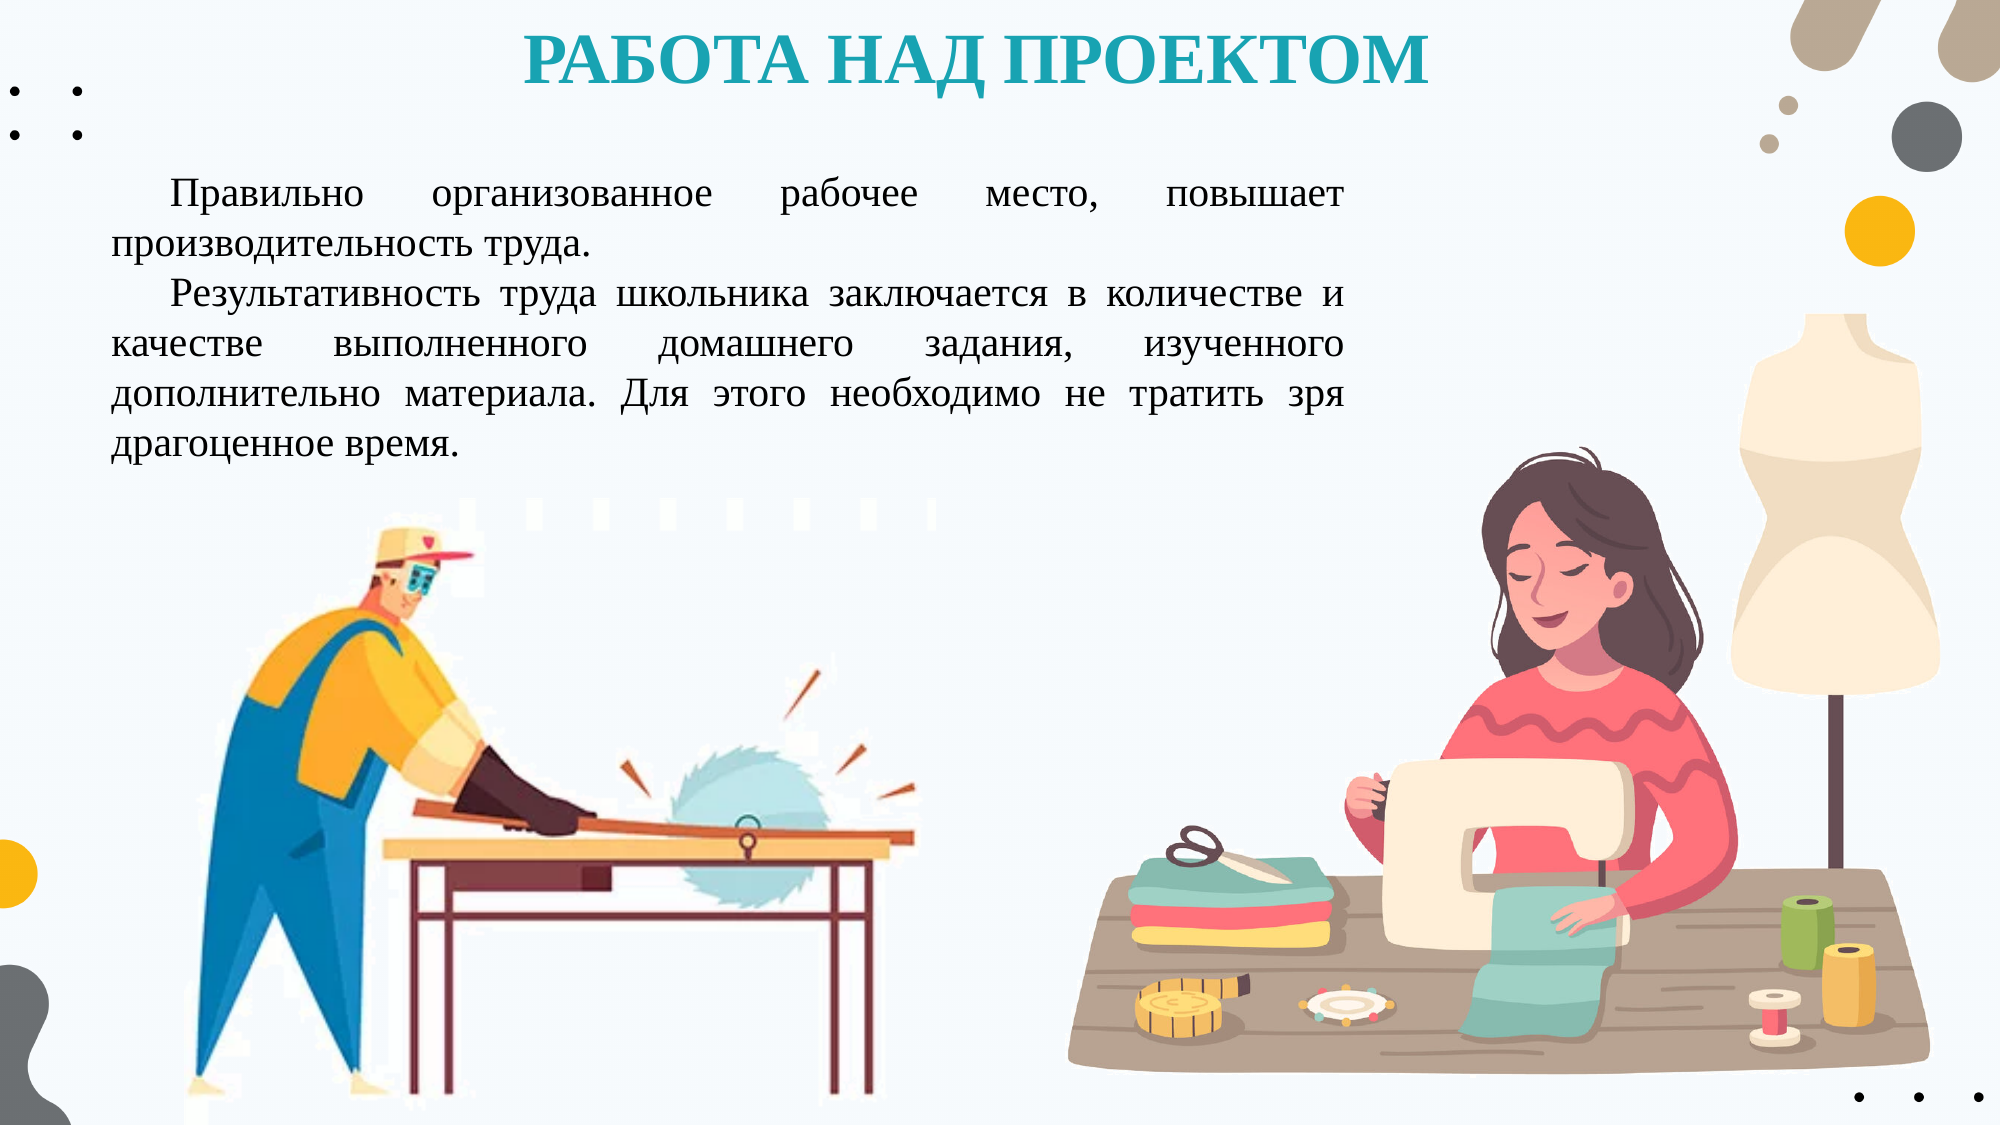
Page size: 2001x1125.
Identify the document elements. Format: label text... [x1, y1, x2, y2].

title РАБОТА НАД ПРОЕКТОМ [0, 0, 1800, 111]
picture [0, 0, 2000, 1125]
text_box Правильно организованное рабочее место, повышает производительность труда. Результативность труда школьника заключается в количестве и качестве выполненного домашнего задания, изученного дополнительно материала. Для этого необходимо не тратить зря драгоценное время. [96, 157, 1360, 473]
